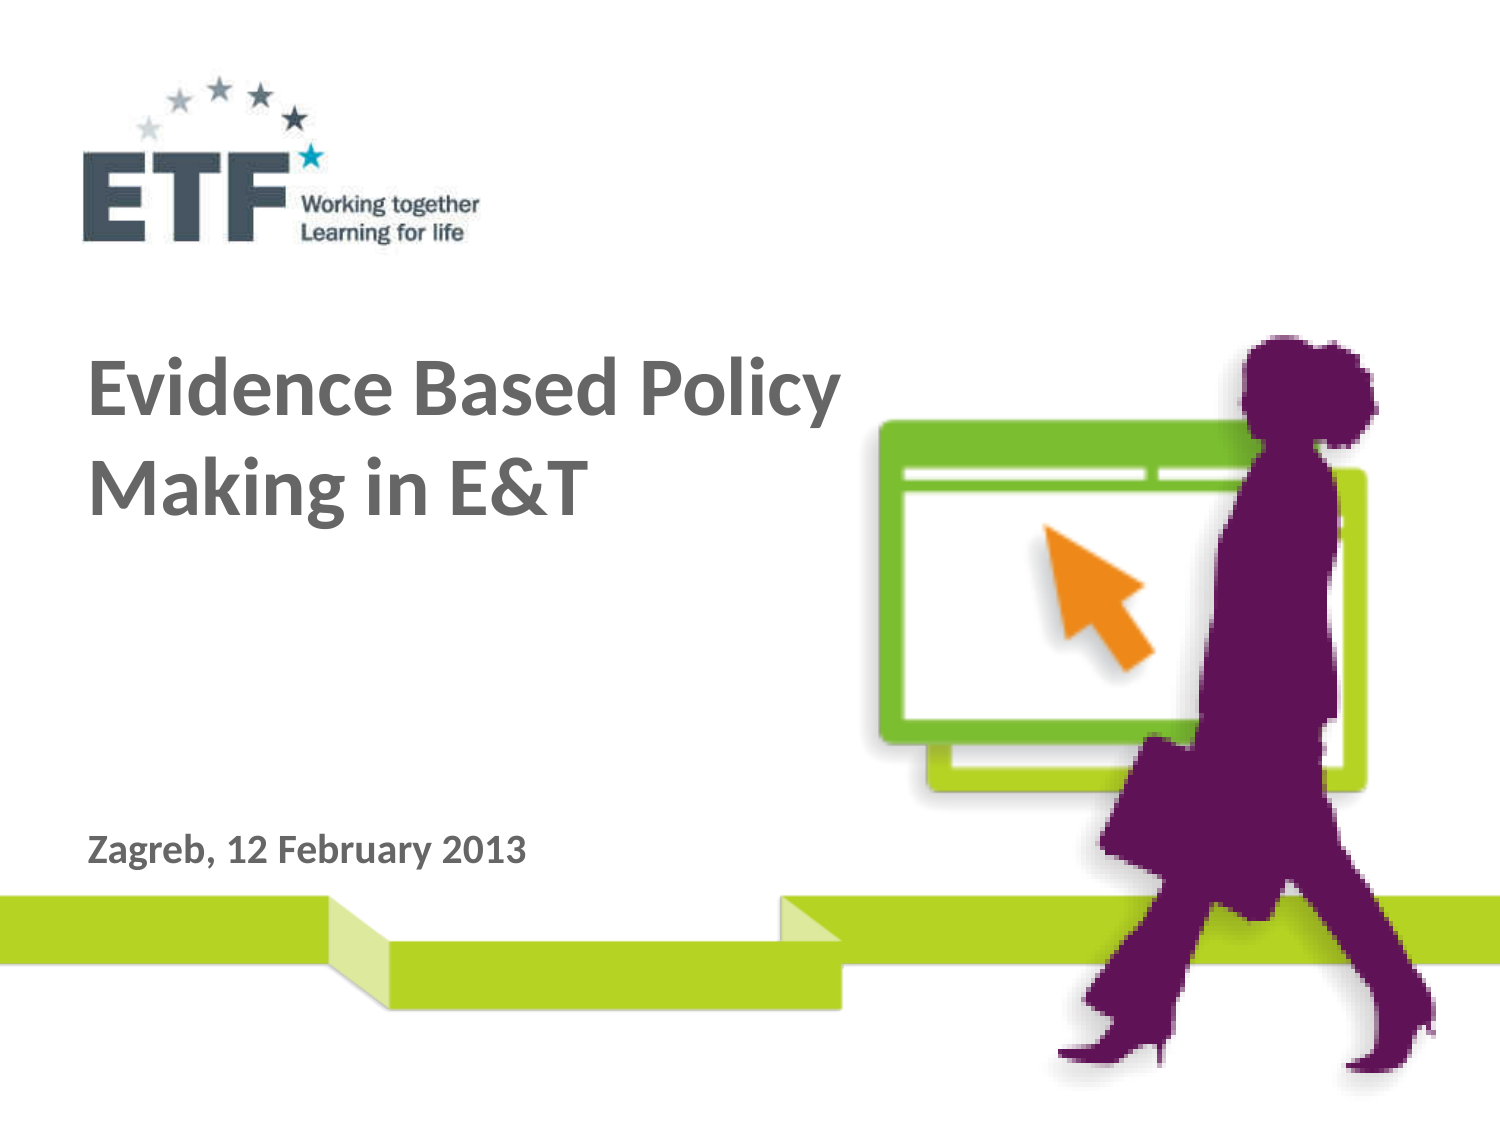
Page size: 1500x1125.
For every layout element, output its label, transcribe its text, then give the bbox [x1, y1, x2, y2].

picture [0, 312, 1500, 1125]
picture [0, 45, 524, 314]
text_box Evidence Based Policy Making in E&T Zagreb, 12 February 2013 [73, 324, 898, 890]
